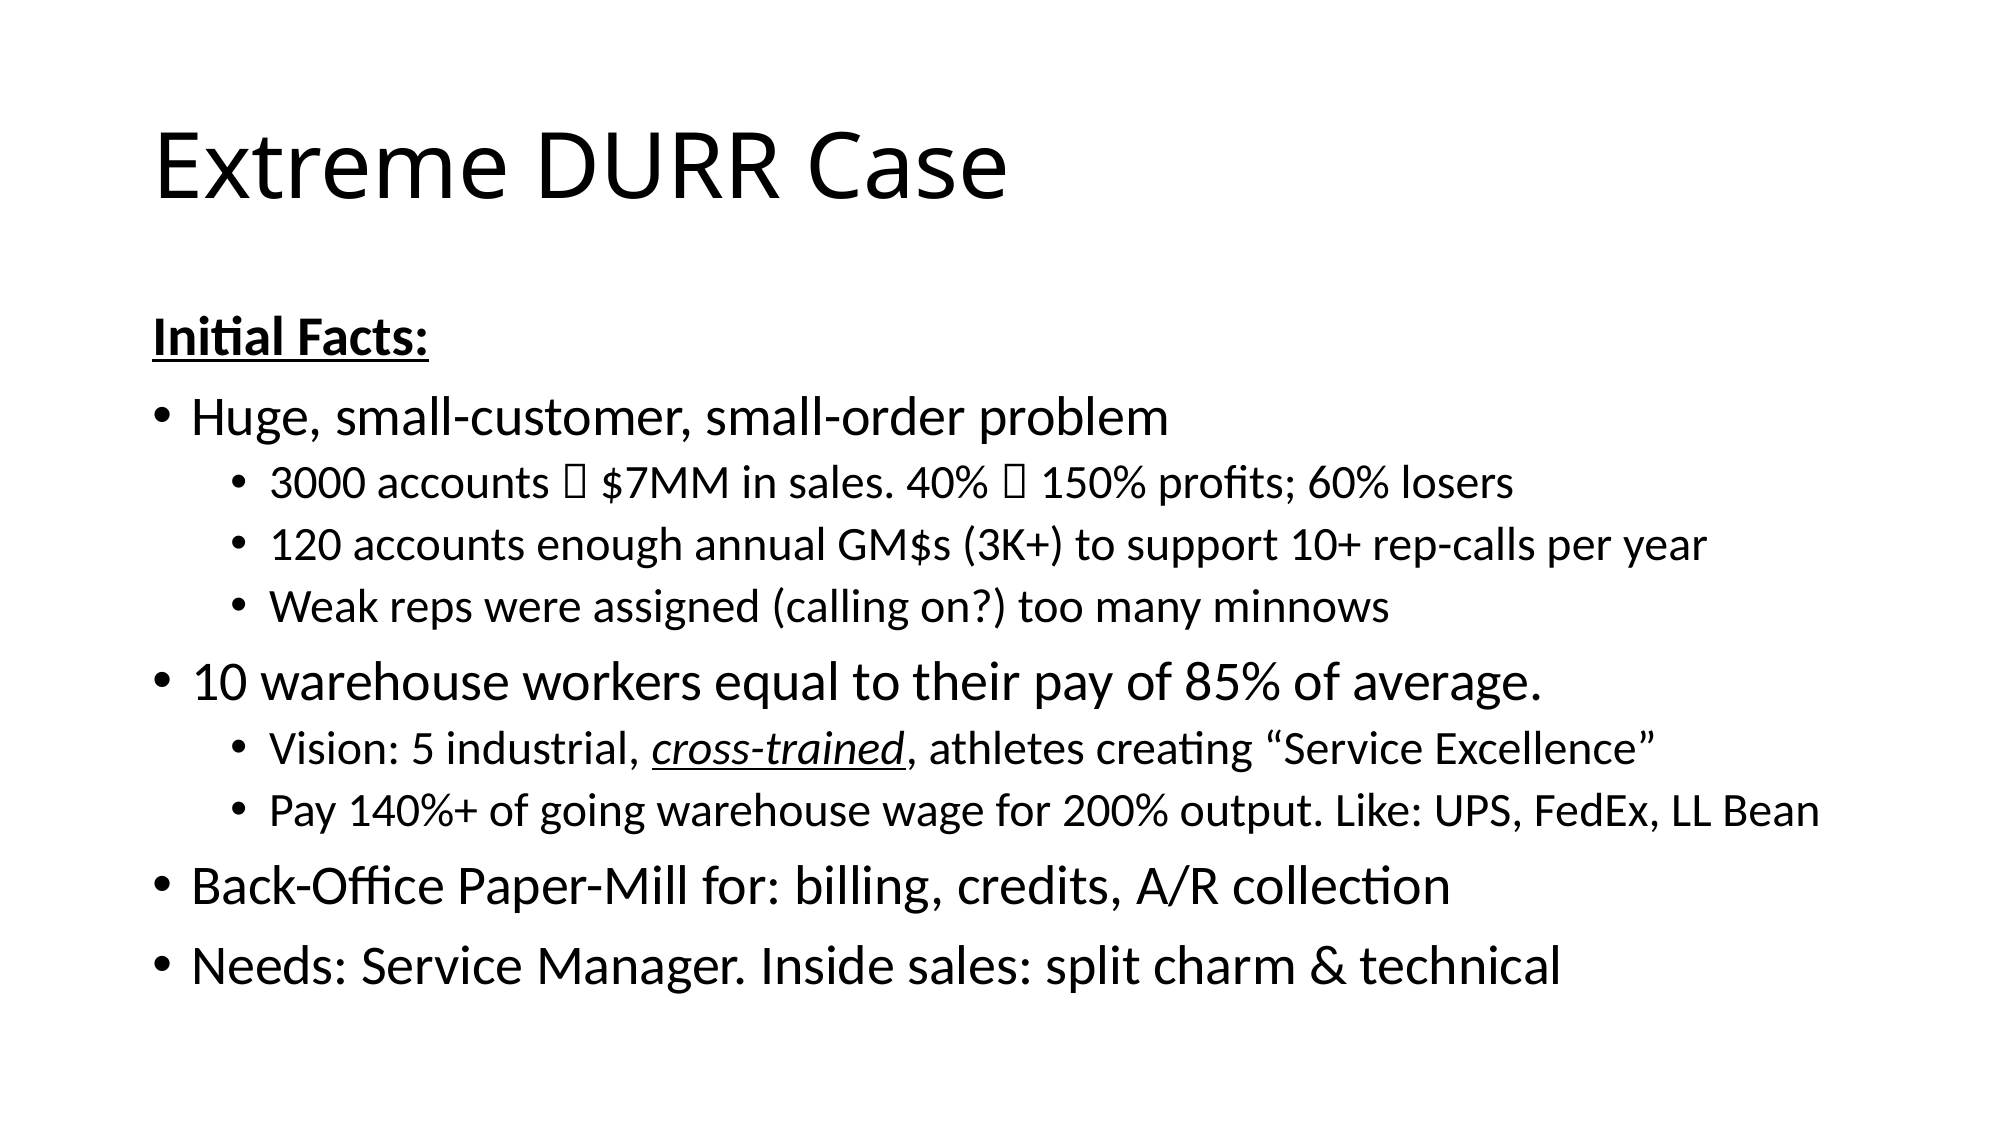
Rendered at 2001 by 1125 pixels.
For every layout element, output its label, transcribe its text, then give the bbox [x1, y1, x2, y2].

list Initial Facts: Huge, small-customer, small-order problem 3000 accounts  $7MM in sales. 40%  150% profits; 60% losers 120 accounts enough annual GM$s (3K+) to support 10+ rep-calls per year Weak reps were assigned (calling on?) too many minnows 10 warehouse workers equal to their pay of 85% of average. Vision: 5 industrial, cross-trained, athletes creating “Service Excellence” Pay 140%+ of going warehouse wage for 200% output. Like: UPS, FedEx, LL Bean Back-Office Paper-Mill for: billing, credits, A/R collection Needs: Service Manager. Inside sales: split charm & technical [137, 299, 1863, 1014]
title Extreme DURR Case [137, 59, 1863, 278]
